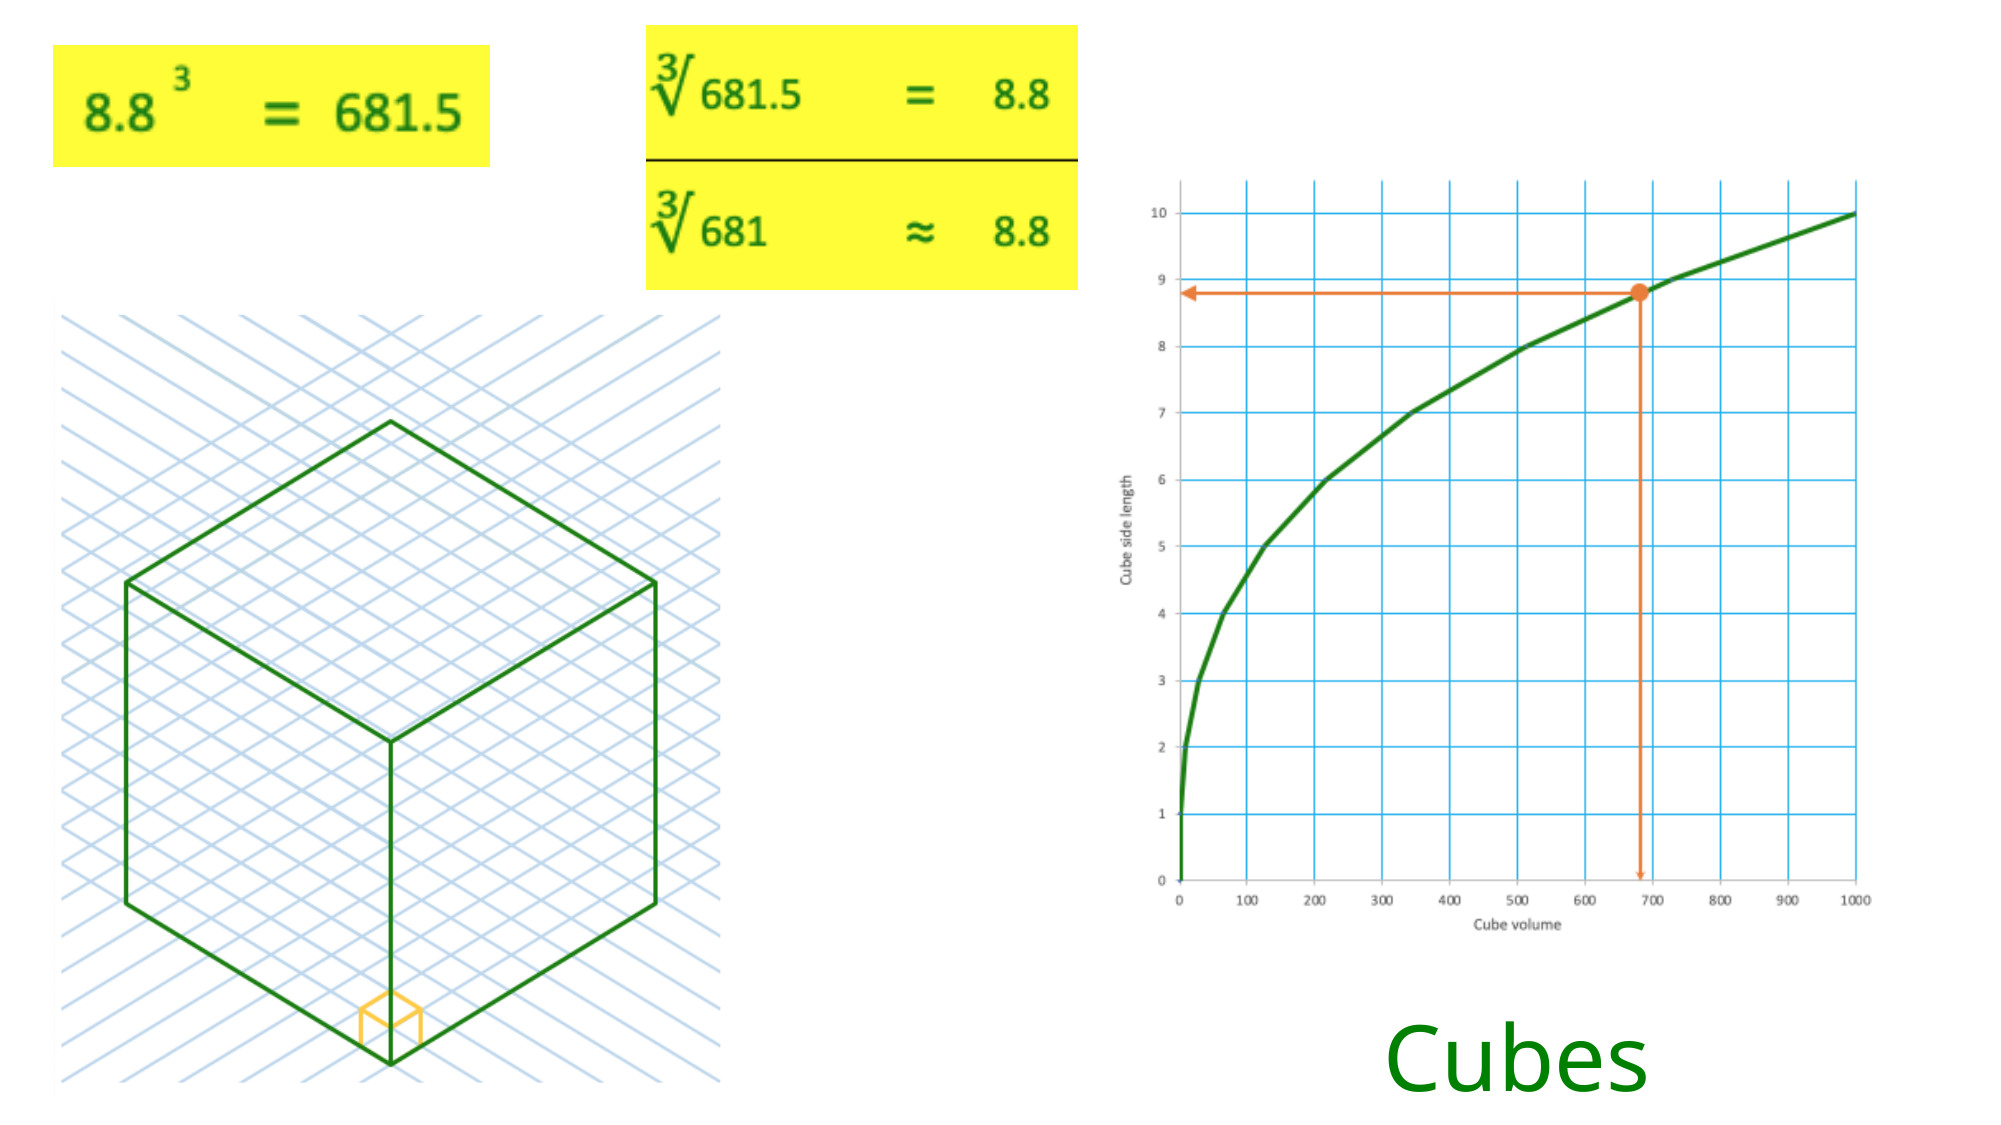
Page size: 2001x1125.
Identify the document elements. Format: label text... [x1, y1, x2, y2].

picture [53, 45, 490, 167]
picture [645, 25, 1078, 290]
picture [1109, 157, 1872, 939]
picture [52, 298, 729, 1100]
text_box Cubes [1368, 1004, 1740, 1125]
